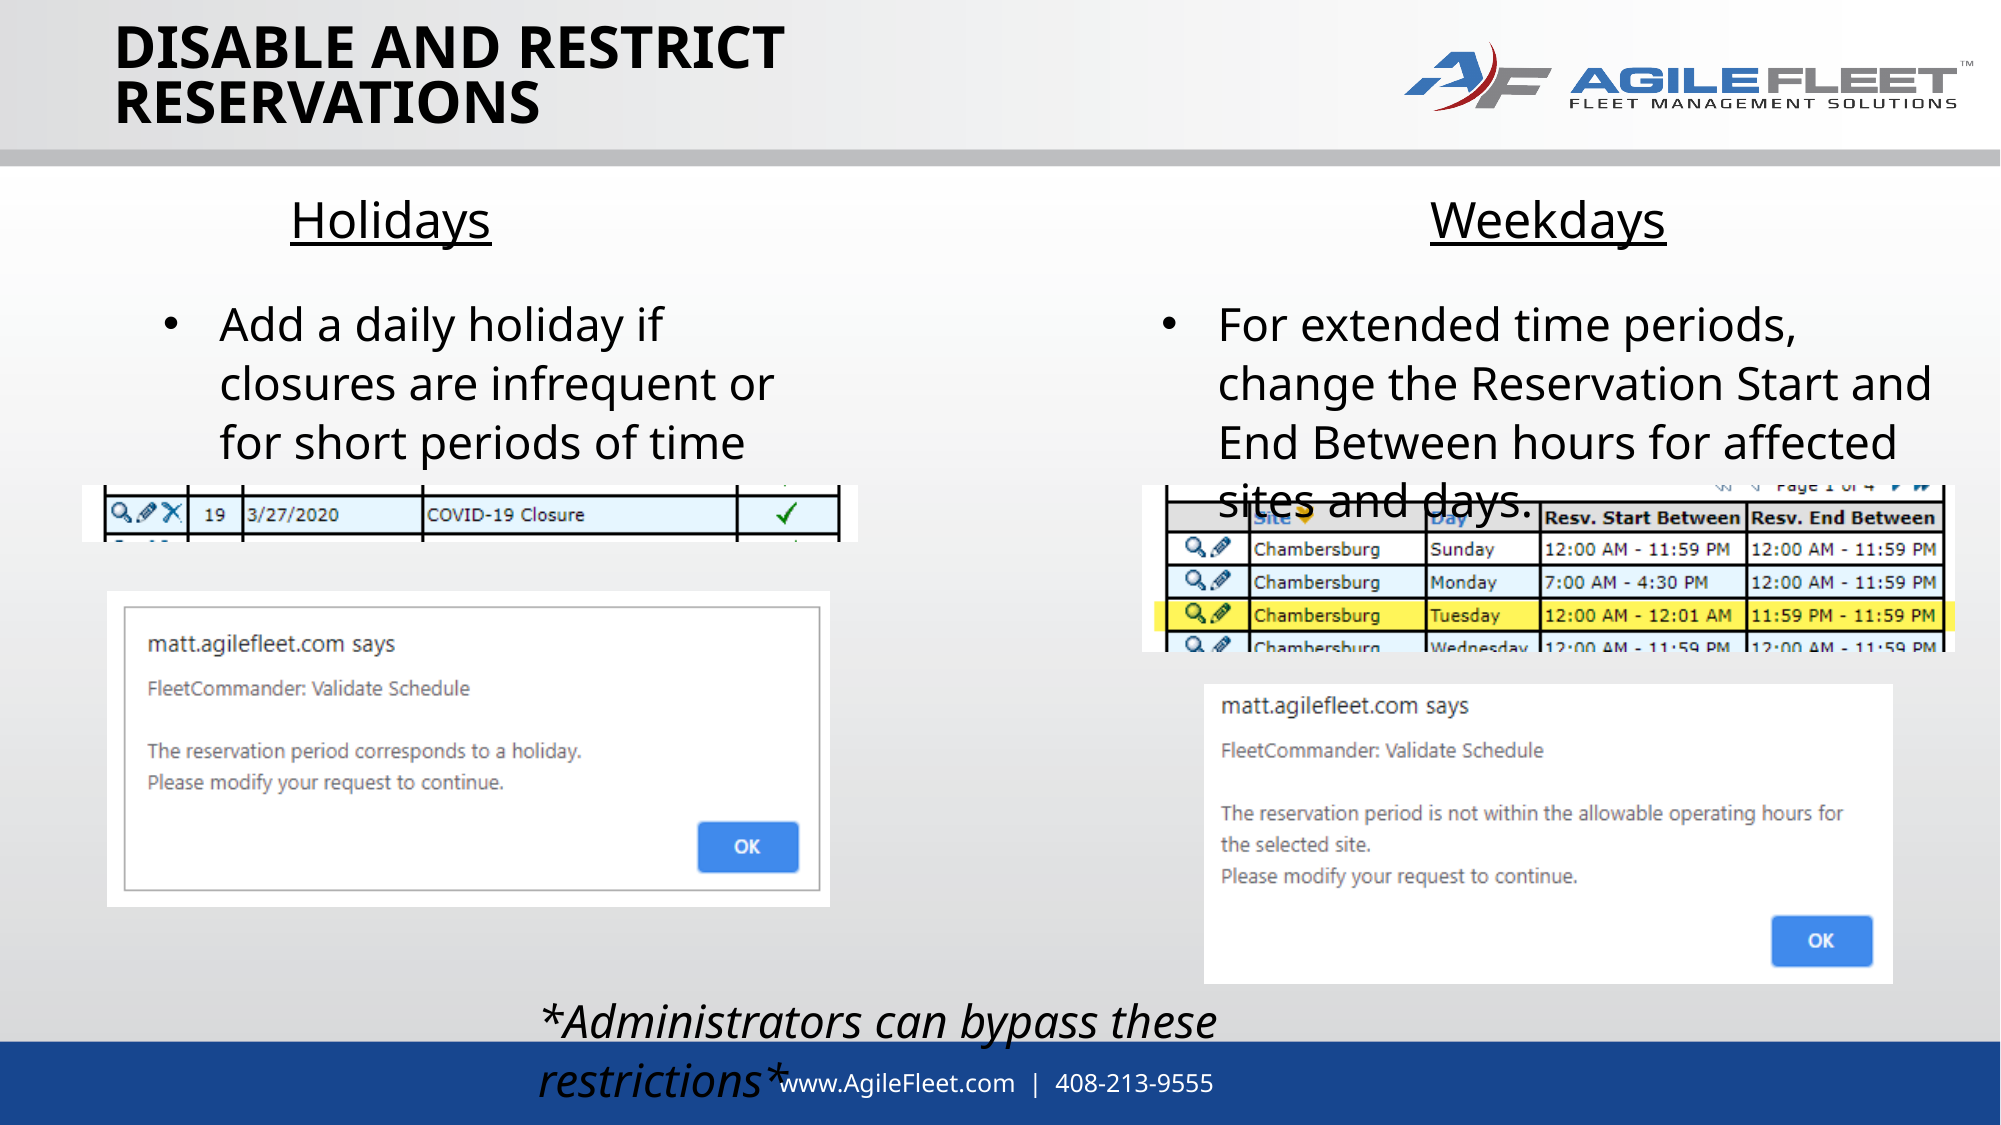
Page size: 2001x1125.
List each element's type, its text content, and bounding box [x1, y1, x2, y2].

picture [0, 0, 2001, 1125]
text_box Add a daily holiday if closures are infrequent or for short periods of time [73, 284, 849, 476]
text_box Weekdays [1373, 177, 1724, 257]
title Disable and Restrict reservations [98, 13, 1209, 146]
text_box *Administrators can bypass these restrictions* [448, 981, 1468, 1115]
text_box For extended time periods, change the Reservation Start and End Between hours for affected sites and days. [1071, 284, 1979, 535]
text_box Holidays [216, 177, 566, 257]
